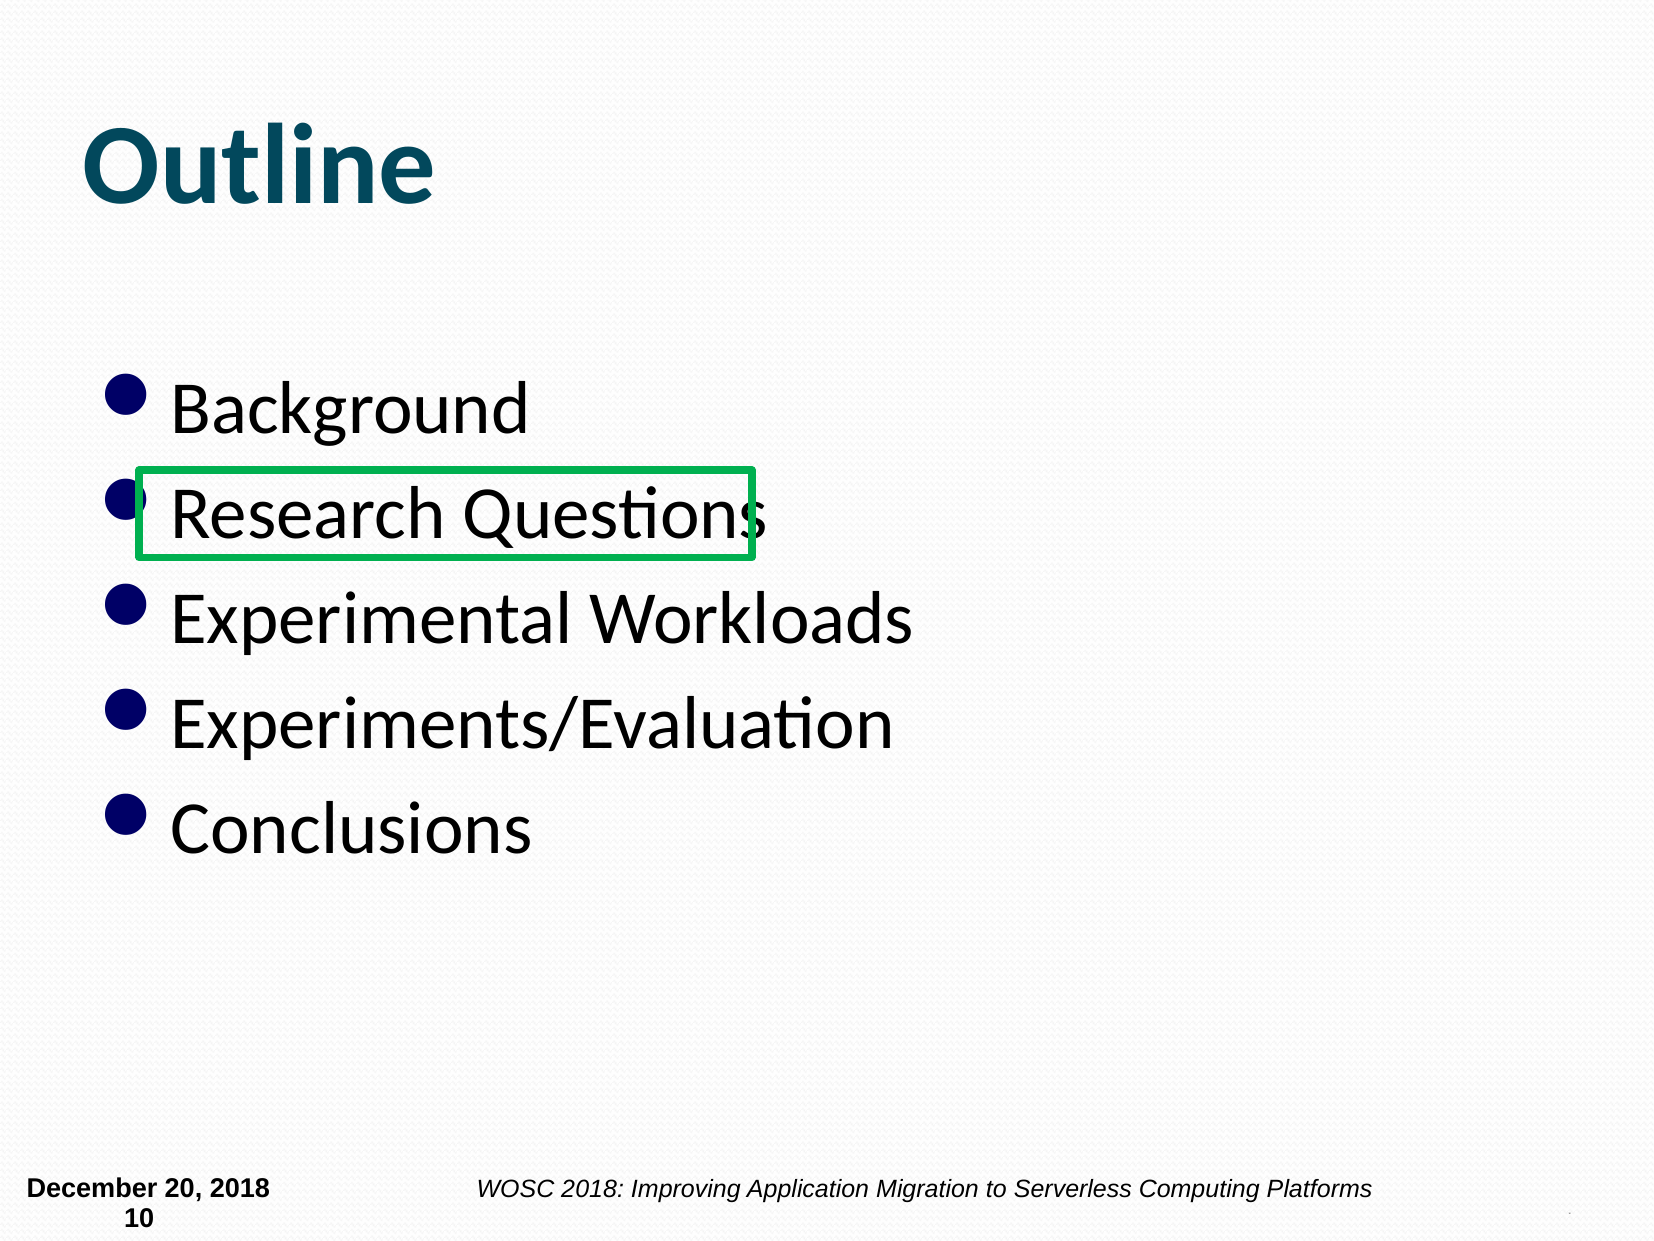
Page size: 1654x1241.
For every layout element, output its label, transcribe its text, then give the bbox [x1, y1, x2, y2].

slide_number 10 [991, 1149, 1571, 1216]
title Outline [82, 0, 1571, 321]
text_box [137, 468, 754, 560]
list Background Research Questions Experimental Workloads Experiments/Evaluation Conclusions [82, 349, 1571, 1144]
